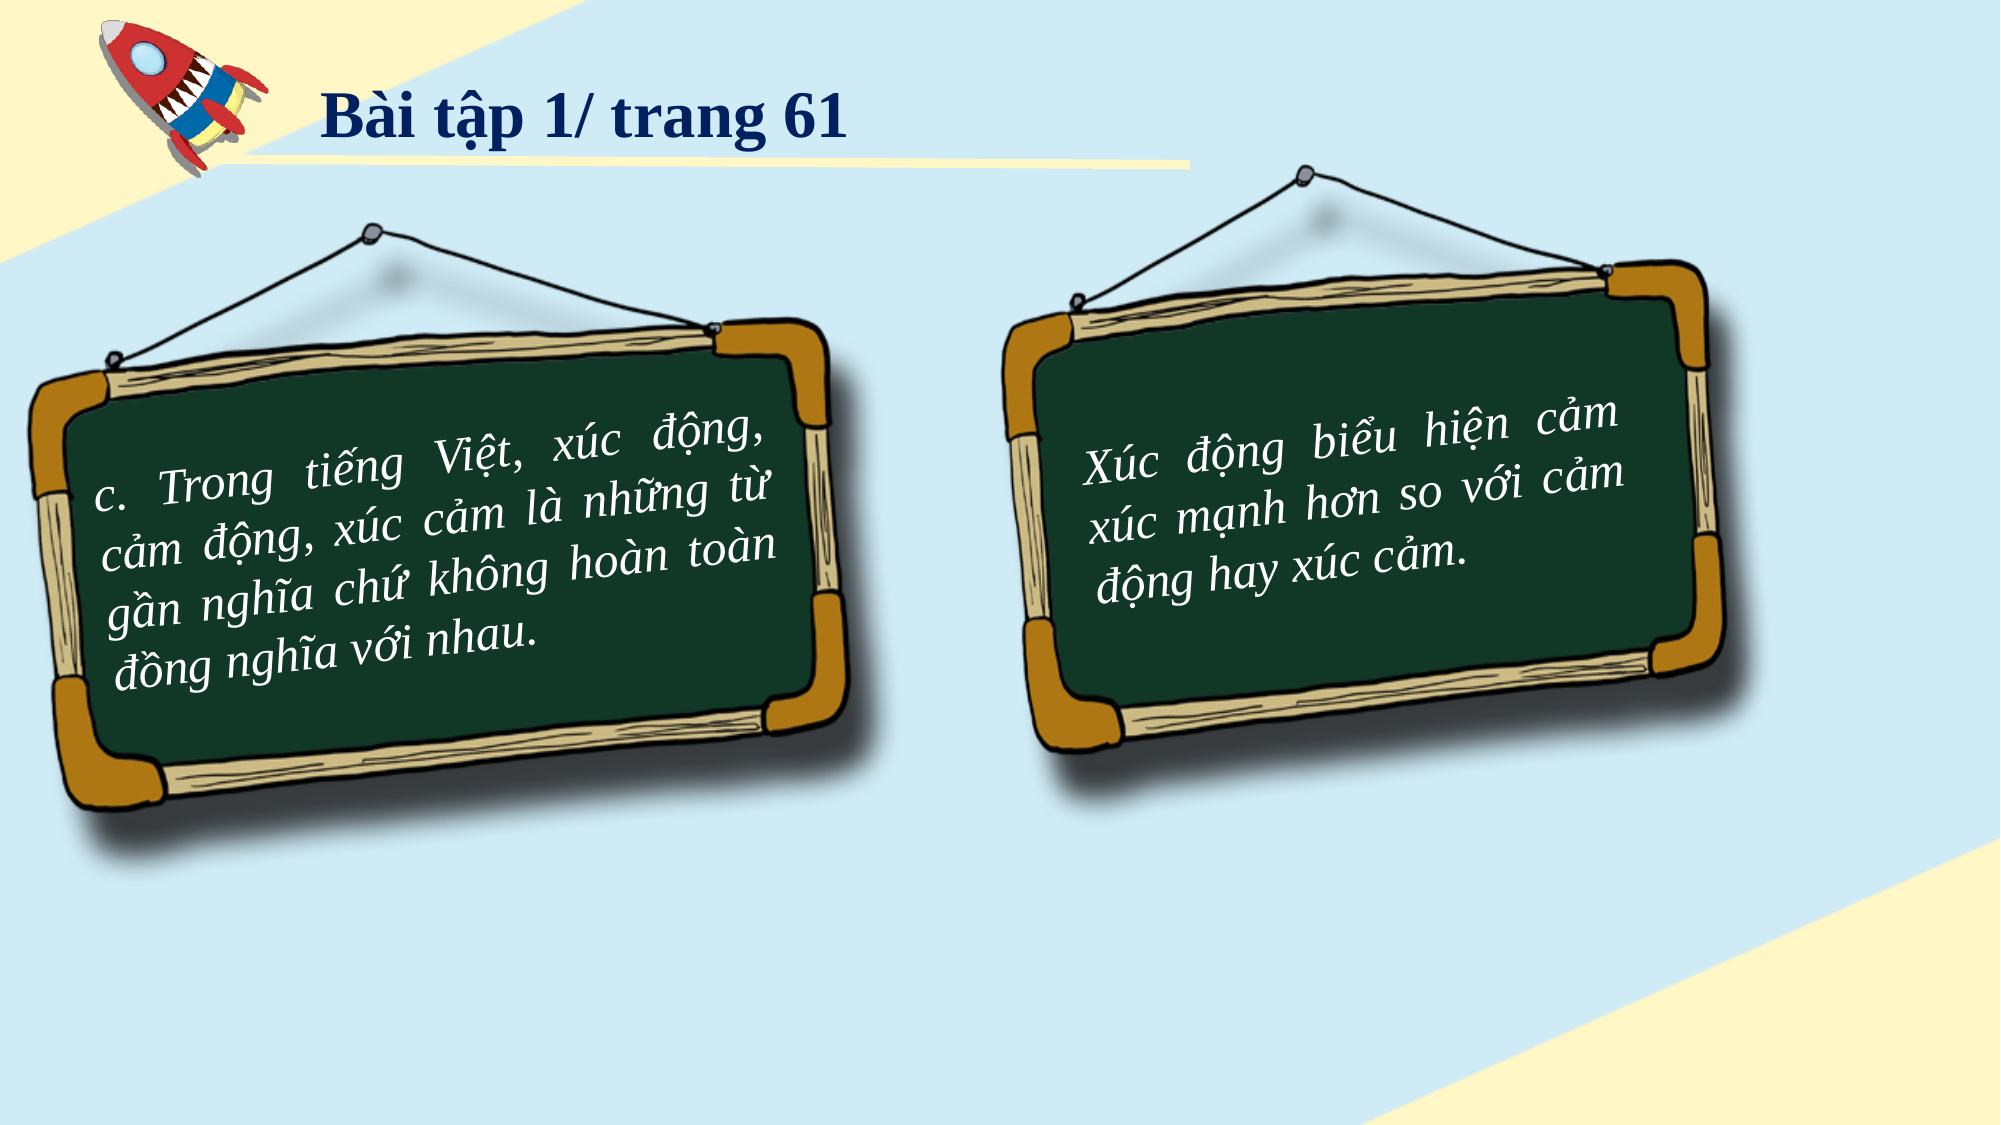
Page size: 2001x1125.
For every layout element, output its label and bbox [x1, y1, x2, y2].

picture [0, 0, 2000, 1125]
text_box [25, 164, 1773, 886]
text_box [221, 159, 1190, 164]
